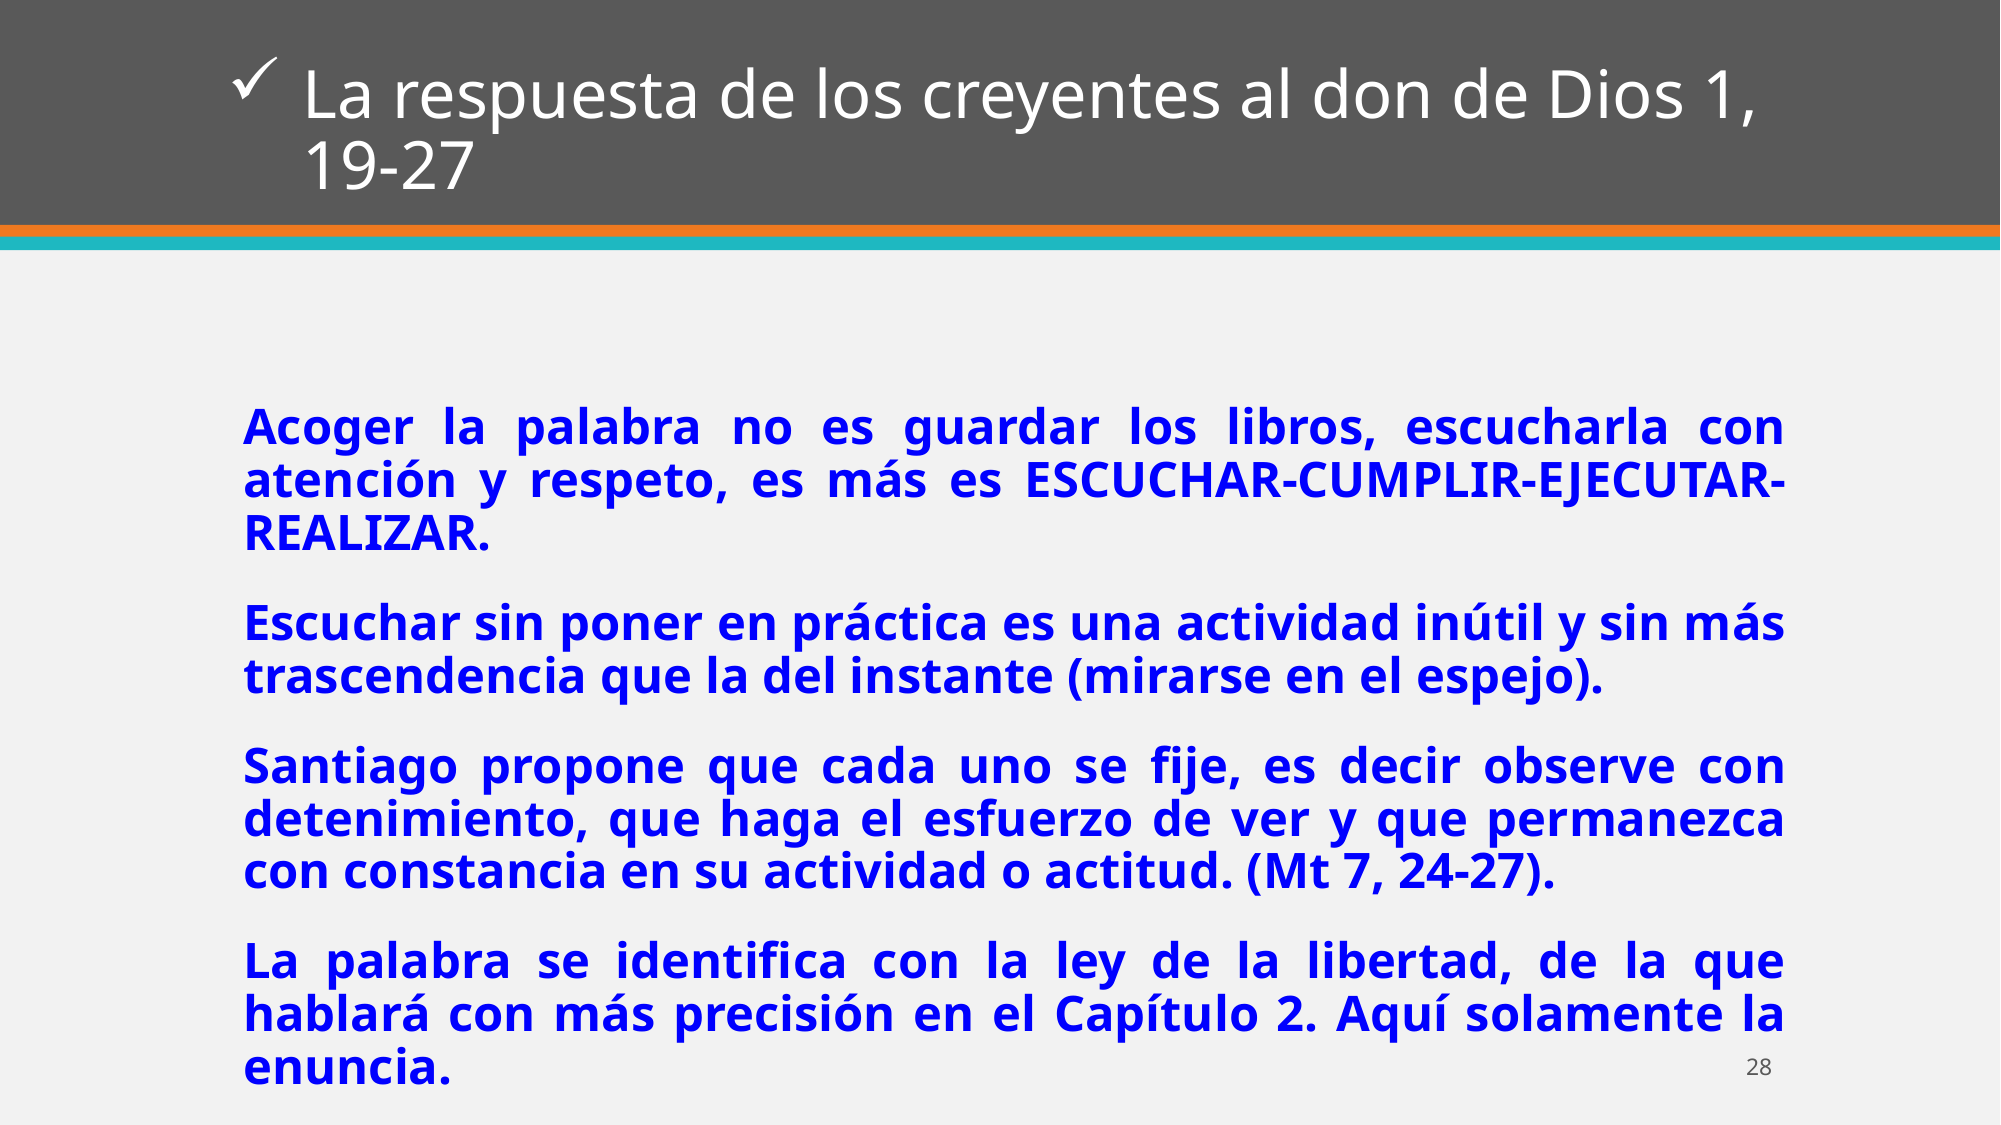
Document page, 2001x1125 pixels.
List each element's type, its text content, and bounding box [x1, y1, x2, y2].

slide_number 28 [1562, 1045, 1788, 1091]
title La respuesta de los creyentes al don de Dios 1, 19-27 [212, 41, 1886, 212]
list Acoger la palabra no es guardar los libros, escucharla con atención y respeto, es más es ESCUCHAR-CUMPLIR-EJECUTAR-REALIZAR. Escuchar sin poner en práctica es una actividad inútil y sin más trascendencia que la del instante (mirarse en el espejo). Santiago propone que cada uno se fije, es decir observe con detenimiento, que haga el esfuerzo de ver y que permanezca con constancia en su actividad o actitud. (Mt 7, 24-27). La palabra se identifica con la ley de la libertad, de la que hablará con más precisión en el Capítulo 2. Aquí solamente la enuncia. [228, 395, 1804, 1108]
